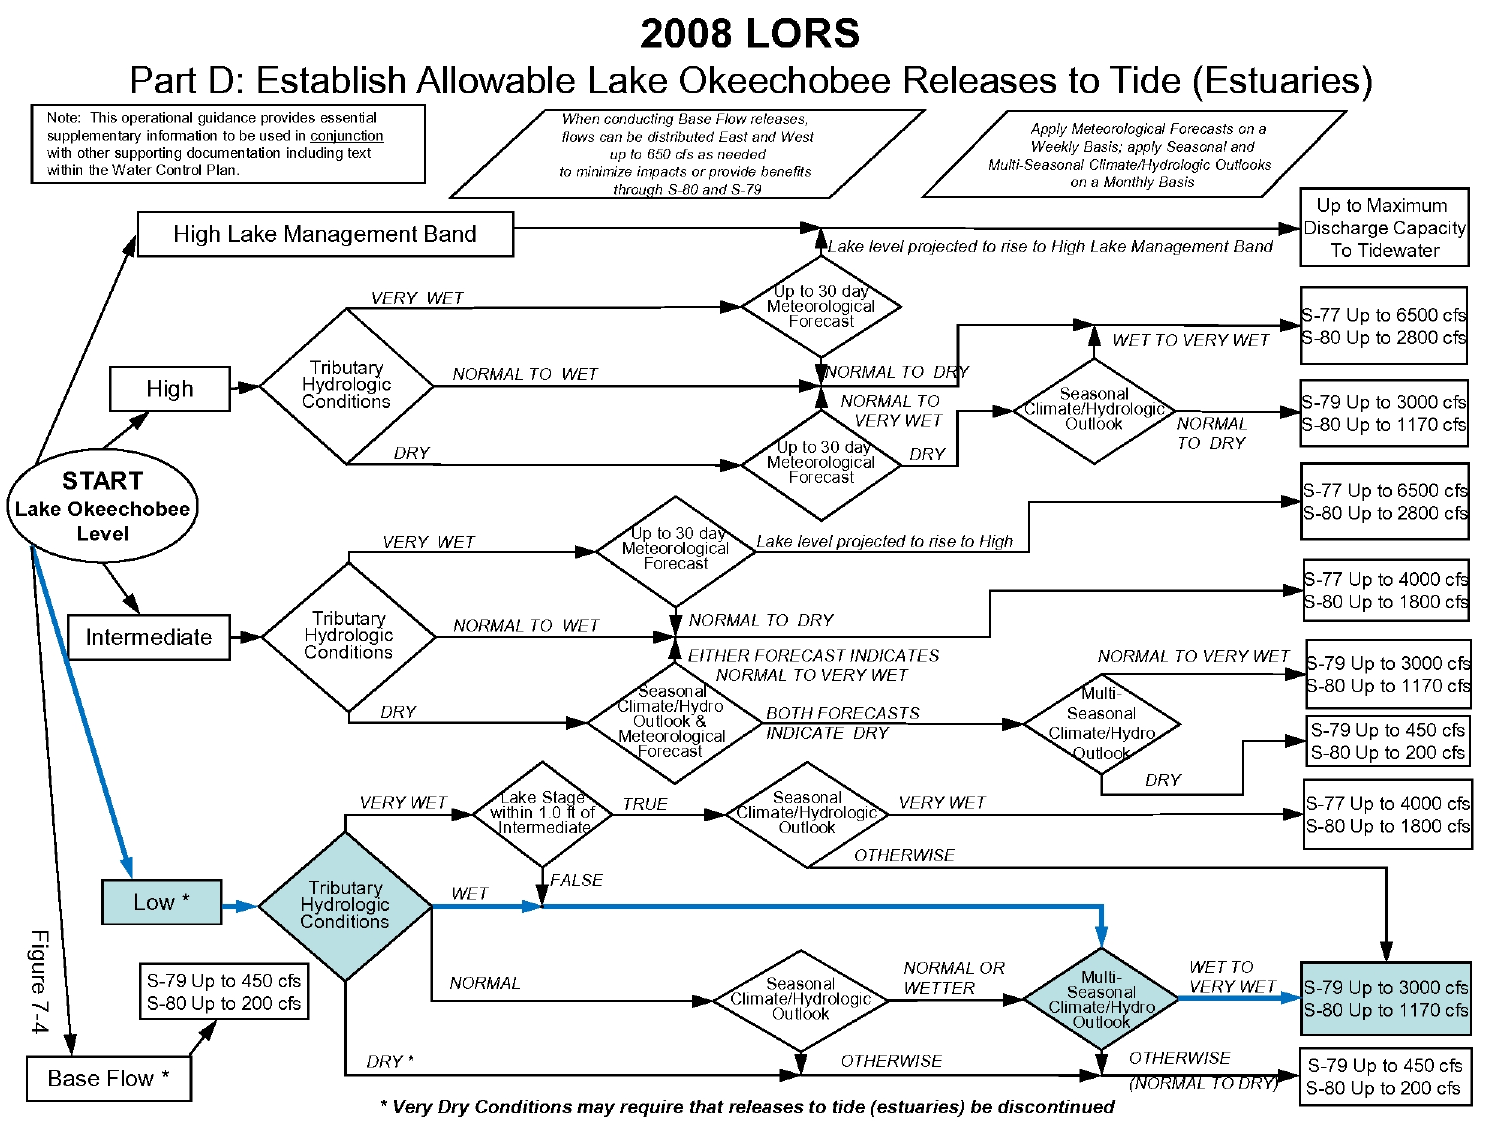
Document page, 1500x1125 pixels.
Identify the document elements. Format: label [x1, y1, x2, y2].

list [0, 0, 1500, 1125]
